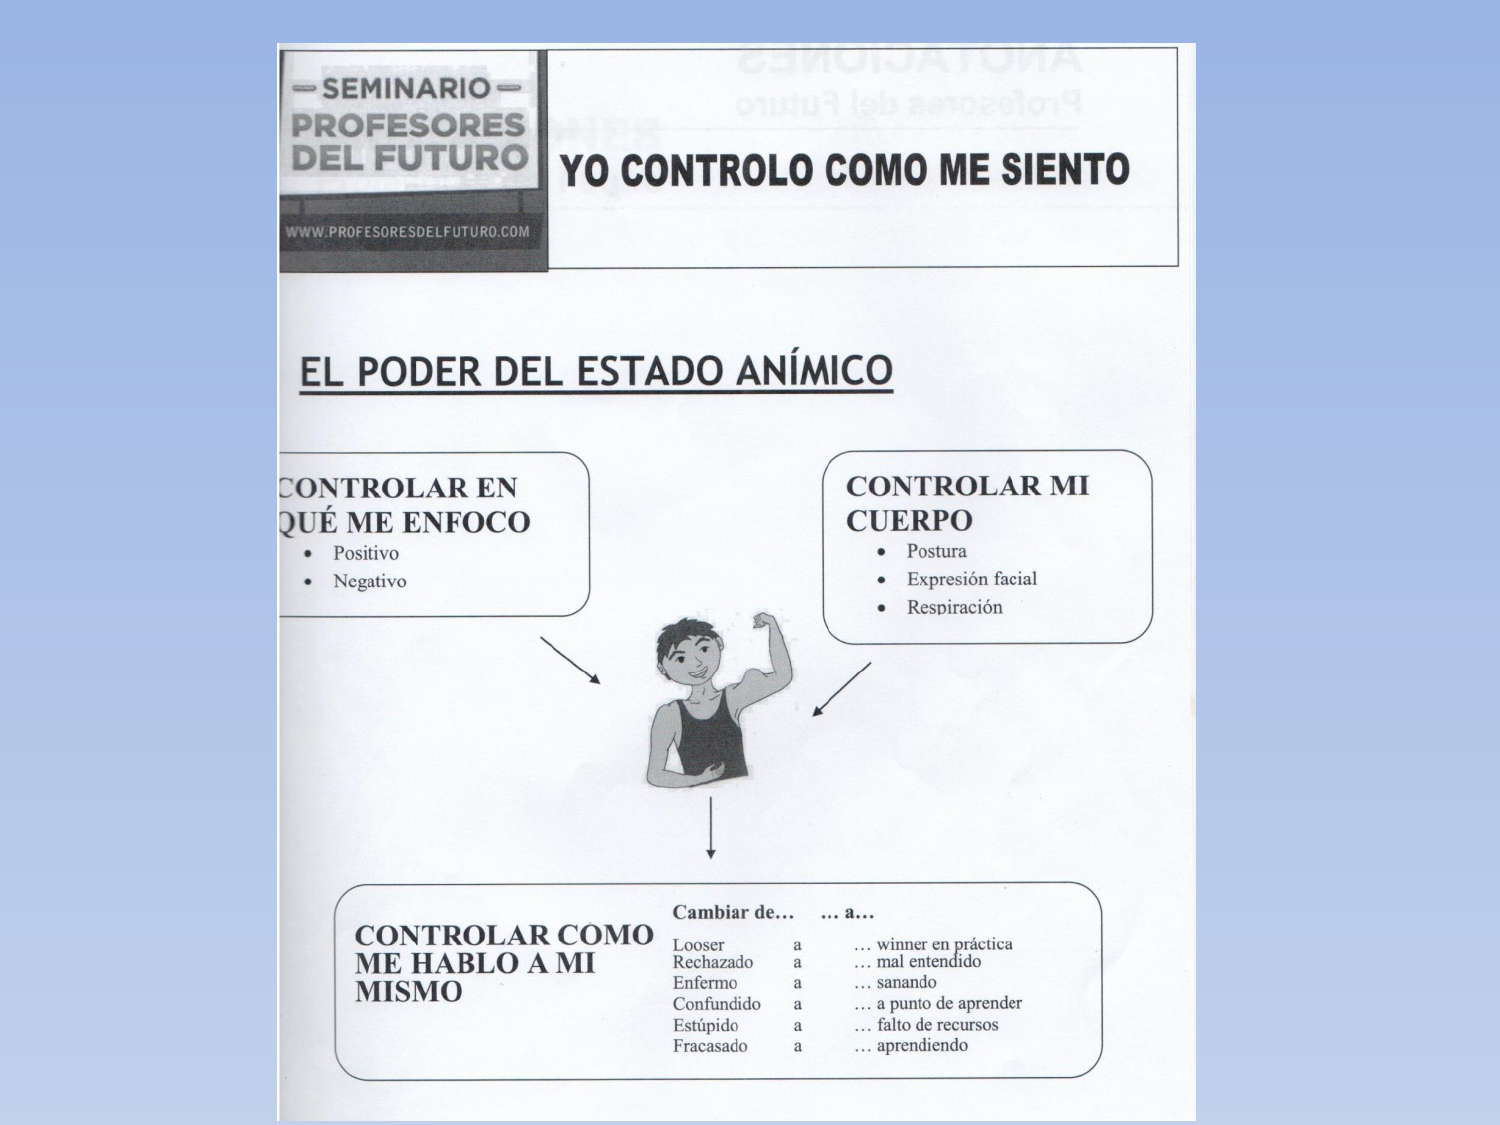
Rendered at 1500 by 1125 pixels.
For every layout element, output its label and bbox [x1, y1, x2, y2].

list [277, 42, 1196, 1121]
